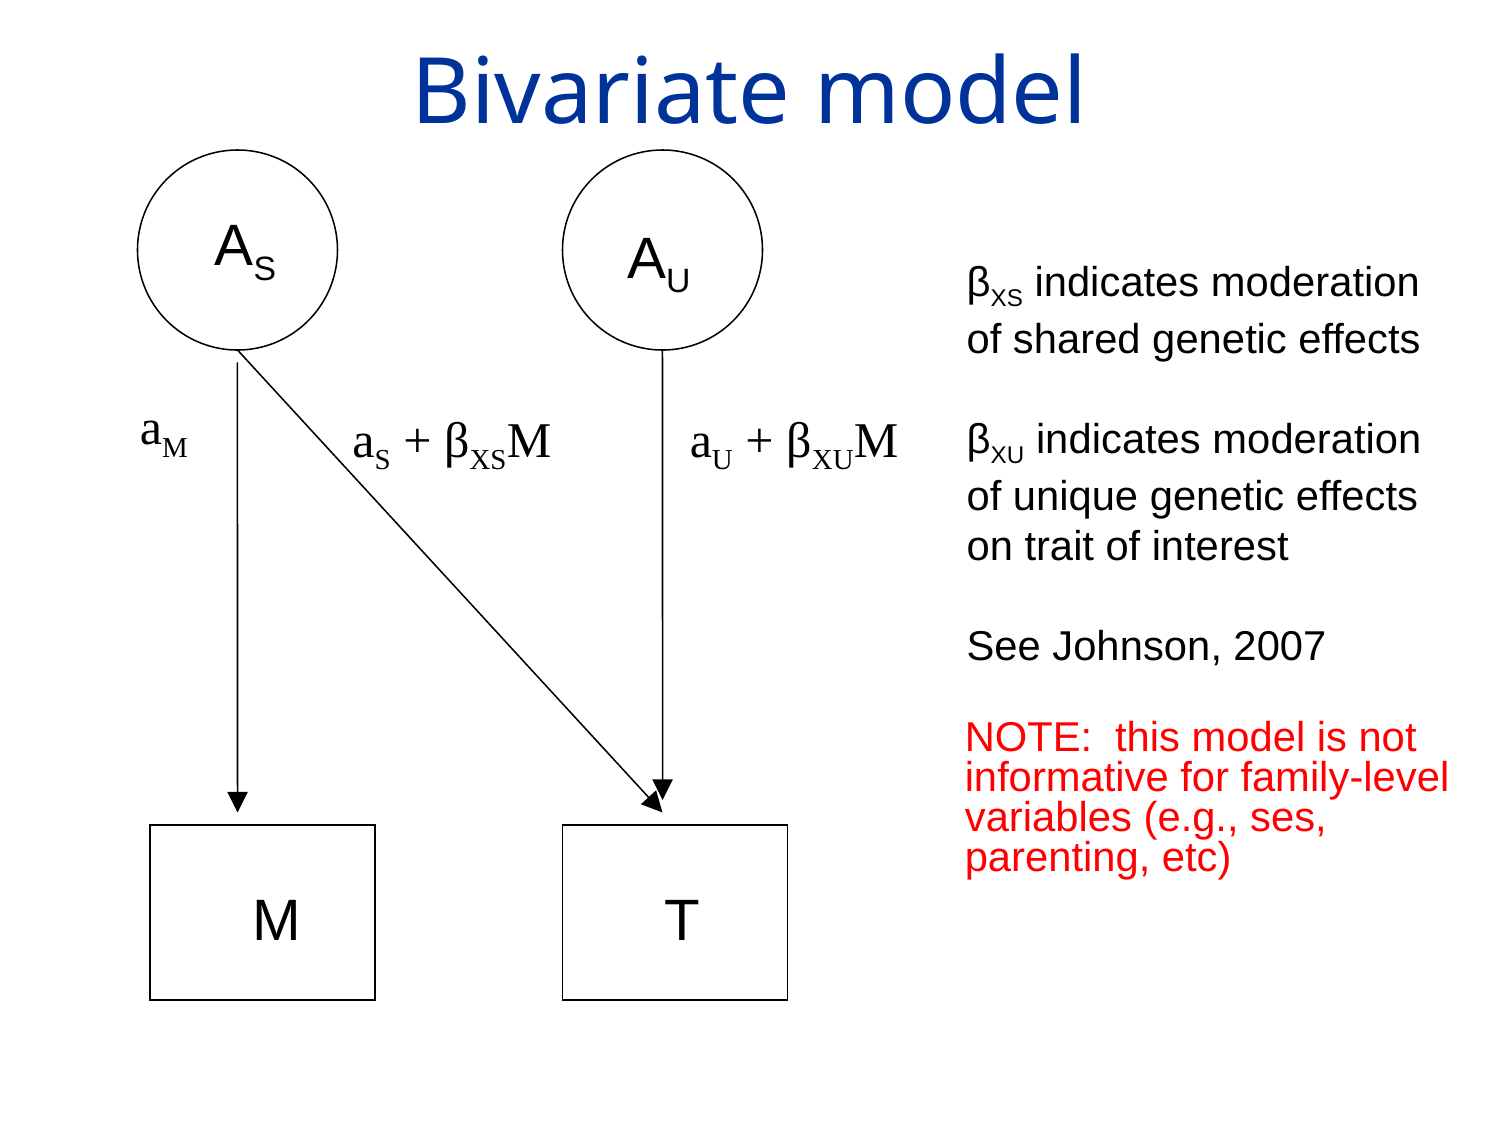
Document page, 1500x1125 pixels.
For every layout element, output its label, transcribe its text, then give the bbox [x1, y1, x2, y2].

text_box Bivariate model [112, 24, 1388, 213]
text_box [137, 213, 338, 351]
text_box T [649, 875, 725, 960]
text_box aU + βXUM [674, 399, 951, 483]
text_box aS + βXSM [337, 399, 594, 483]
text_box aM [125, 387, 225, 471]
text_box [227, 362, 248, 813]
text_box βXS indicates moderation of shared genetic effects βXU indicates moderation of unique genetic effects on trait of interest See Johnson, 2007 [951, 247, 1445, 676]
text_box AS [200, 213, 313, 295]
text_box [149, 825, 375, 1000]
text_box AU [612, 213, 725, 307]
text_box [652, 349, 673, 800]
text_box [562, 825, 788, 1000]
text_box [562, 213, 763, 351]
text_box [359, 483, 663, 813]
text_box NOTE: this model is not informative for family-level variables (e.g., ses, parenting, etc) [950, 712, 1500, 888]
text_box M [237, 875, 313, 960]
